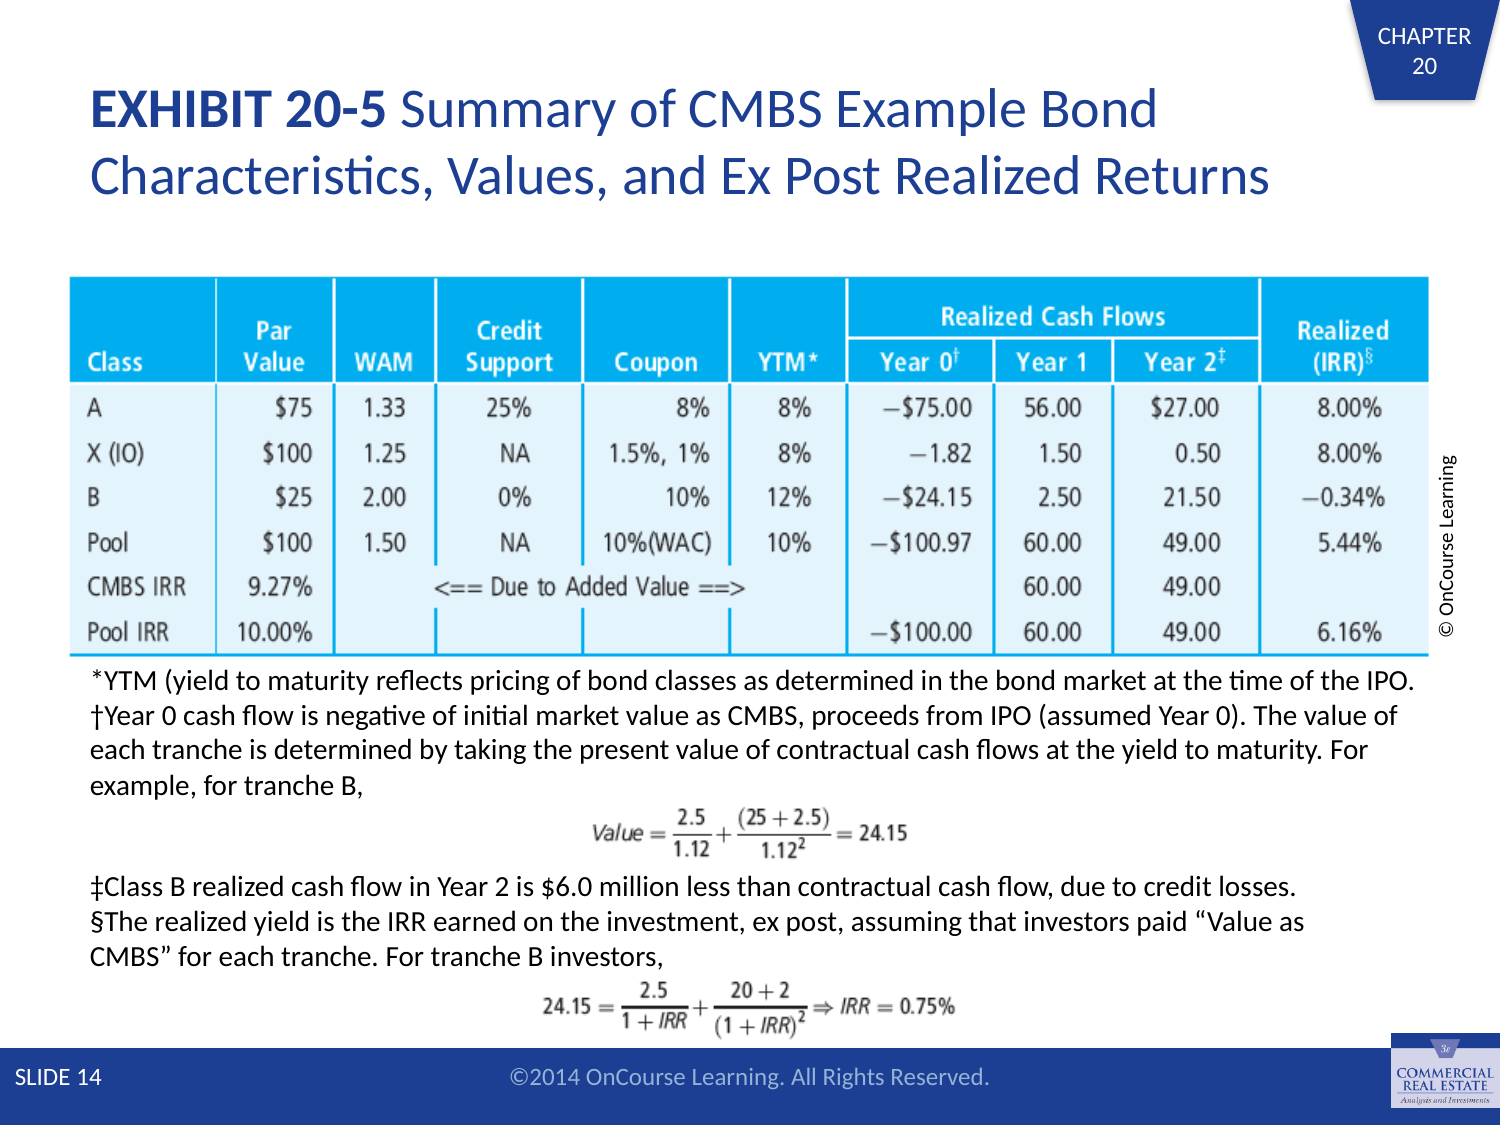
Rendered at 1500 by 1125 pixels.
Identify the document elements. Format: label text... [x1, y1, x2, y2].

title EXHIBIT 20-5 Summary of CMBS Example Bond Characteristics, Values, and Ex Post Realized Returns [75, 45, 1425, 233]
picture [1391, 1033, 1500, 1108]
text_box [67, 274, 1476, 1046]
slide_number SLIDE 14 [0, 1052, 350, 1113]
